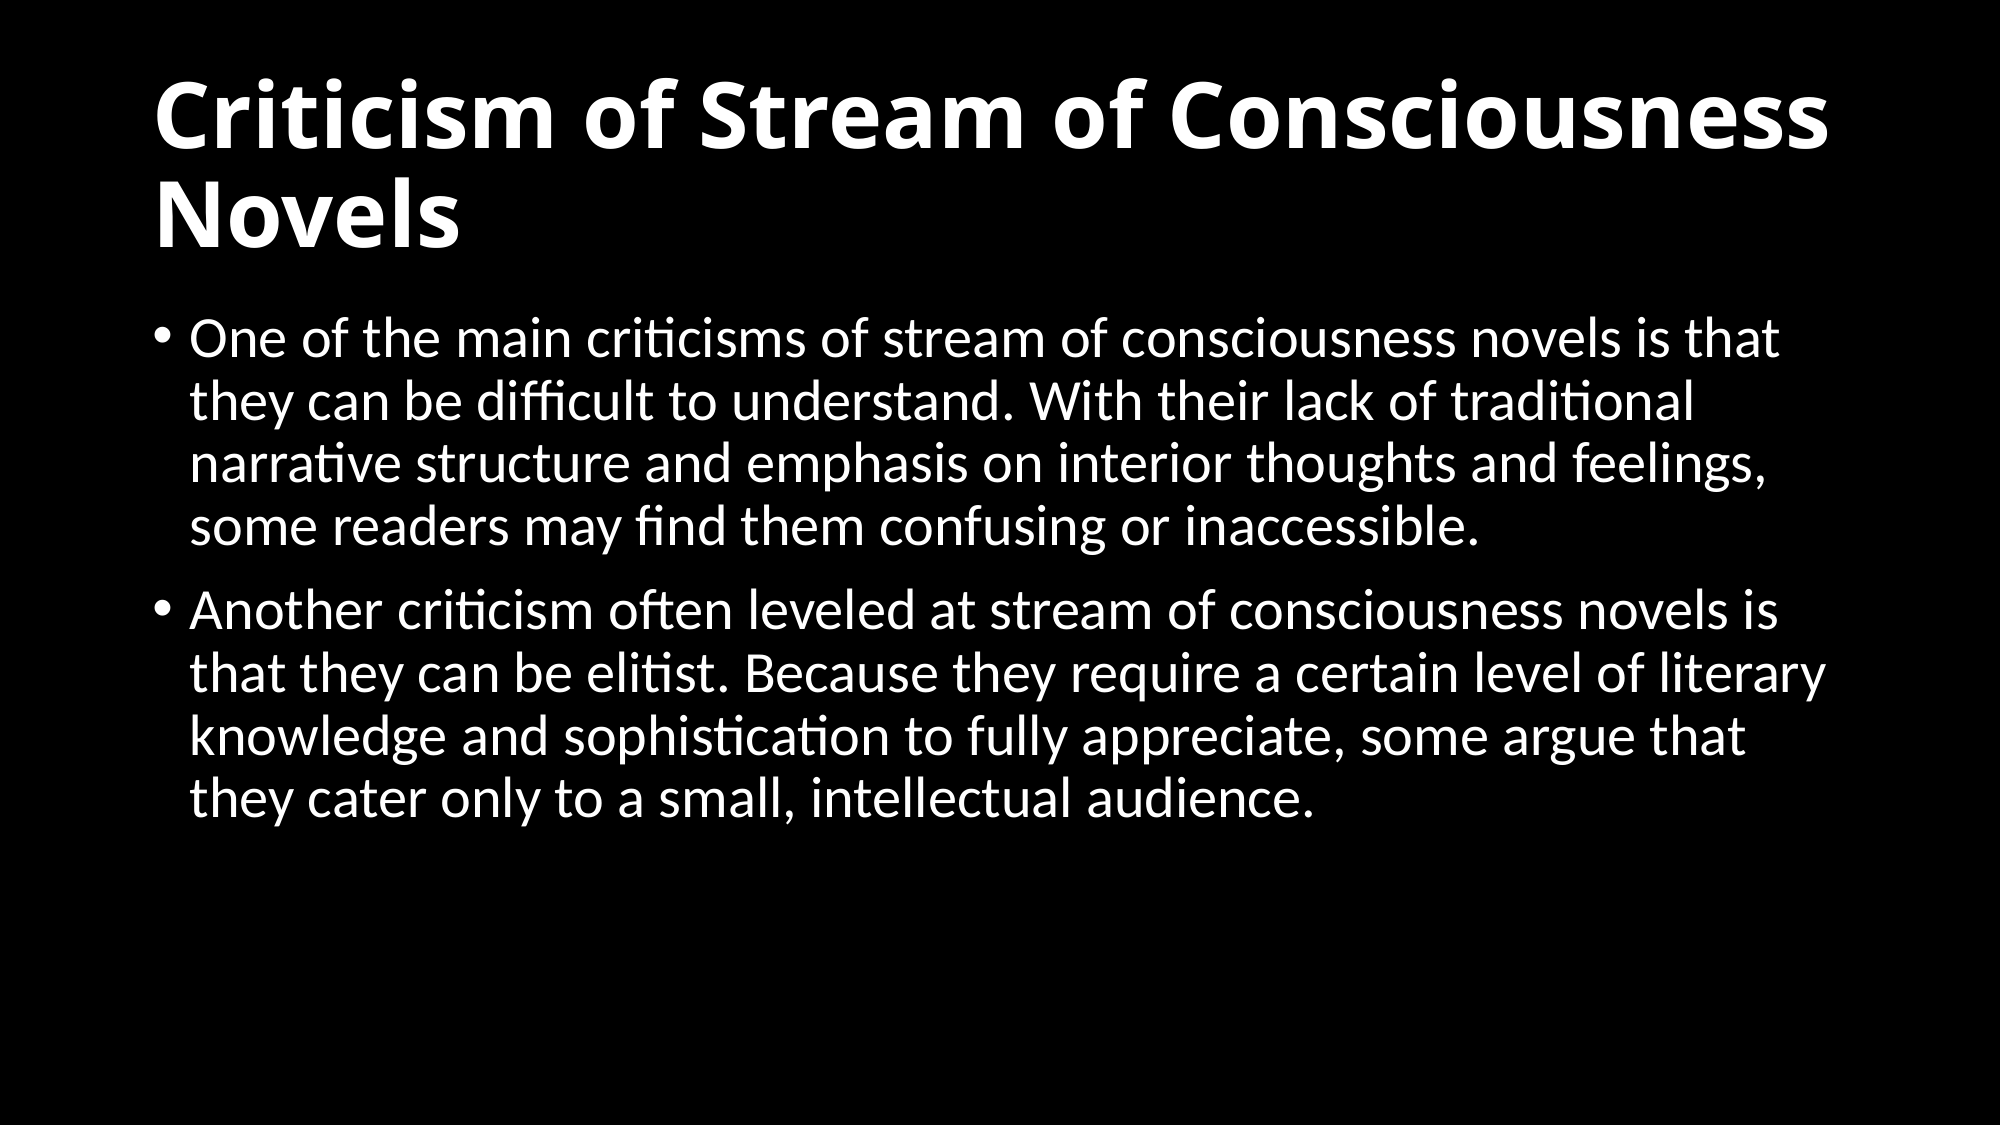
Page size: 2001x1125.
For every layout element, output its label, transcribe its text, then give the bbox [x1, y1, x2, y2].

list One of the main criticisms of stream of consciousness novels is that they can be difficult to understand. With their lack of traditional narrative structure and emphasis on interior thoughts and feelings, some readers may find them confusing or inaccessible. Another criticism often leveled at stream of consciousness novels is that they can be elitist. Because they require a certain level of literary knowledge and sophistication to fully appreciate, some argue that they cater only to a small, intellectual audience. [137, 299, 1863, 1014]
title Criticism of Stream of Consciousness Novels [137, 59, 1863, 278]
